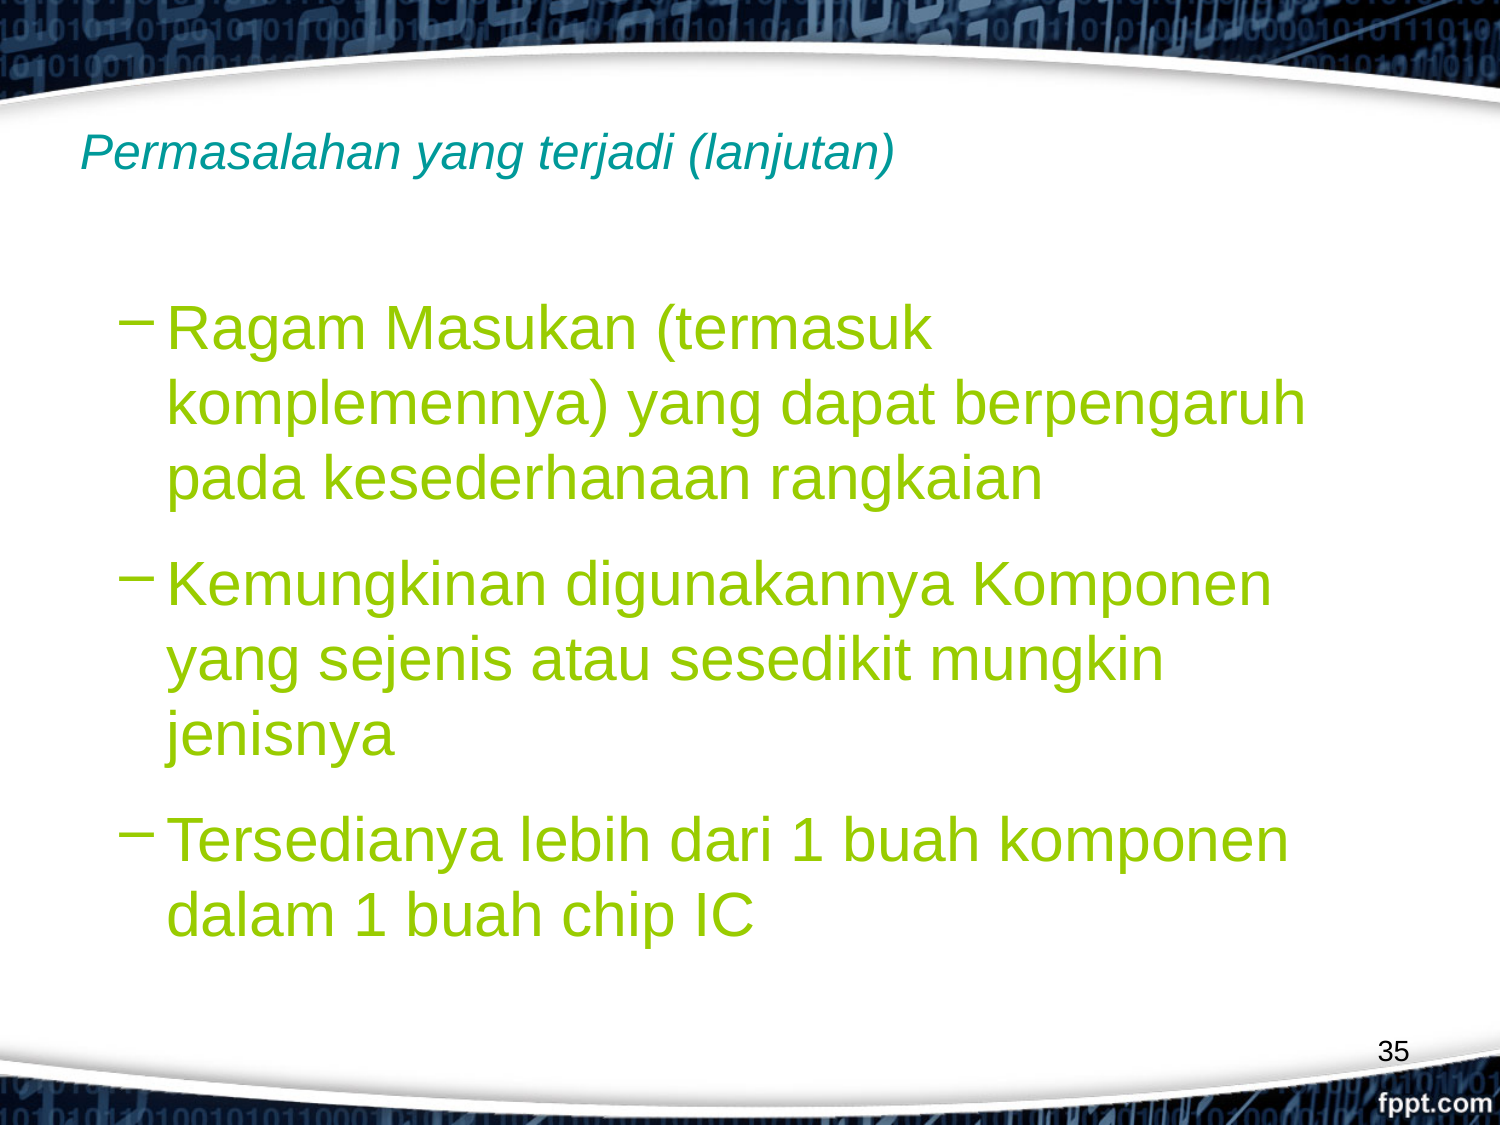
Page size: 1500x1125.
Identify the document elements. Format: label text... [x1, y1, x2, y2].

list Ragam Masukan (termasuk komplemennya) yang dapat berpengaruh pada kesederhanaan rangkaian Kemungkinan digunakannya Komponen yang sejenis atau sesedikit mungkin jenisnya Tersedianya lebih dari 1 buah komponen dalam 1 buah chip IC [29, 279, 1400, 1000]
slide_number 35 [1074, 1024, 1425, 1103]
picture [0, 0, 1500, 1125]
title Permasalahan yang terjadi (lanjutan) [64, 102, 1415, 197]
